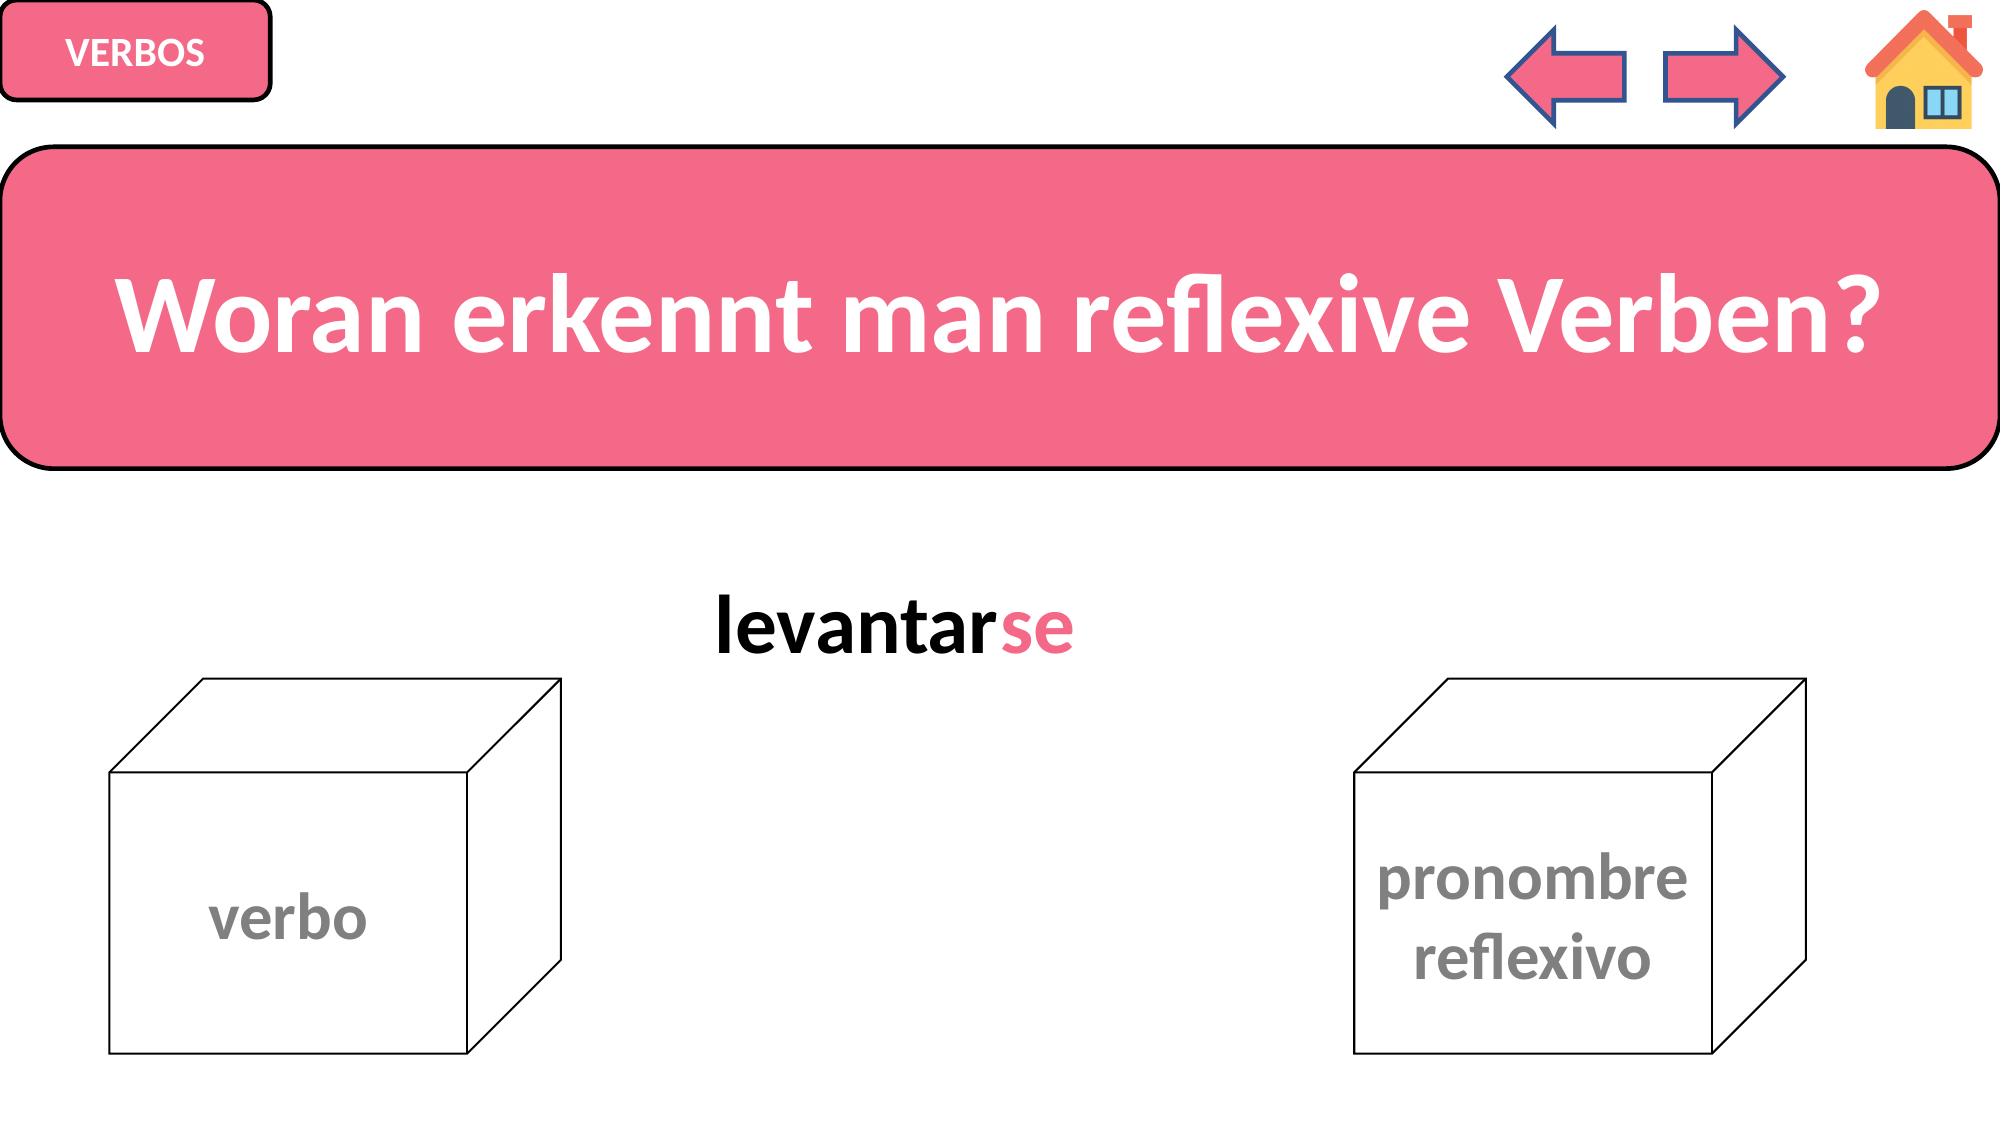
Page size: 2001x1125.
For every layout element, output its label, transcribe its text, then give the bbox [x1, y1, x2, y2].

text_box pronombre reflexivo [1353, 677, 1807, 1055]
picture [1865, 10, 1983, 129]
text_box VERBOS [0, 0, 272, 102]
text_box [1505, 27, 1626, 127]
text_box se [985, 562, 1104, 678]
text_box levantar [700, 562, 985, 678]
text_box [1664, 27, 1785, 127]
text_box Woran erkennt man reflexive Verben? [0, 145, 2000, 470]
text_box verbo [108, 677, 562, 1055]
